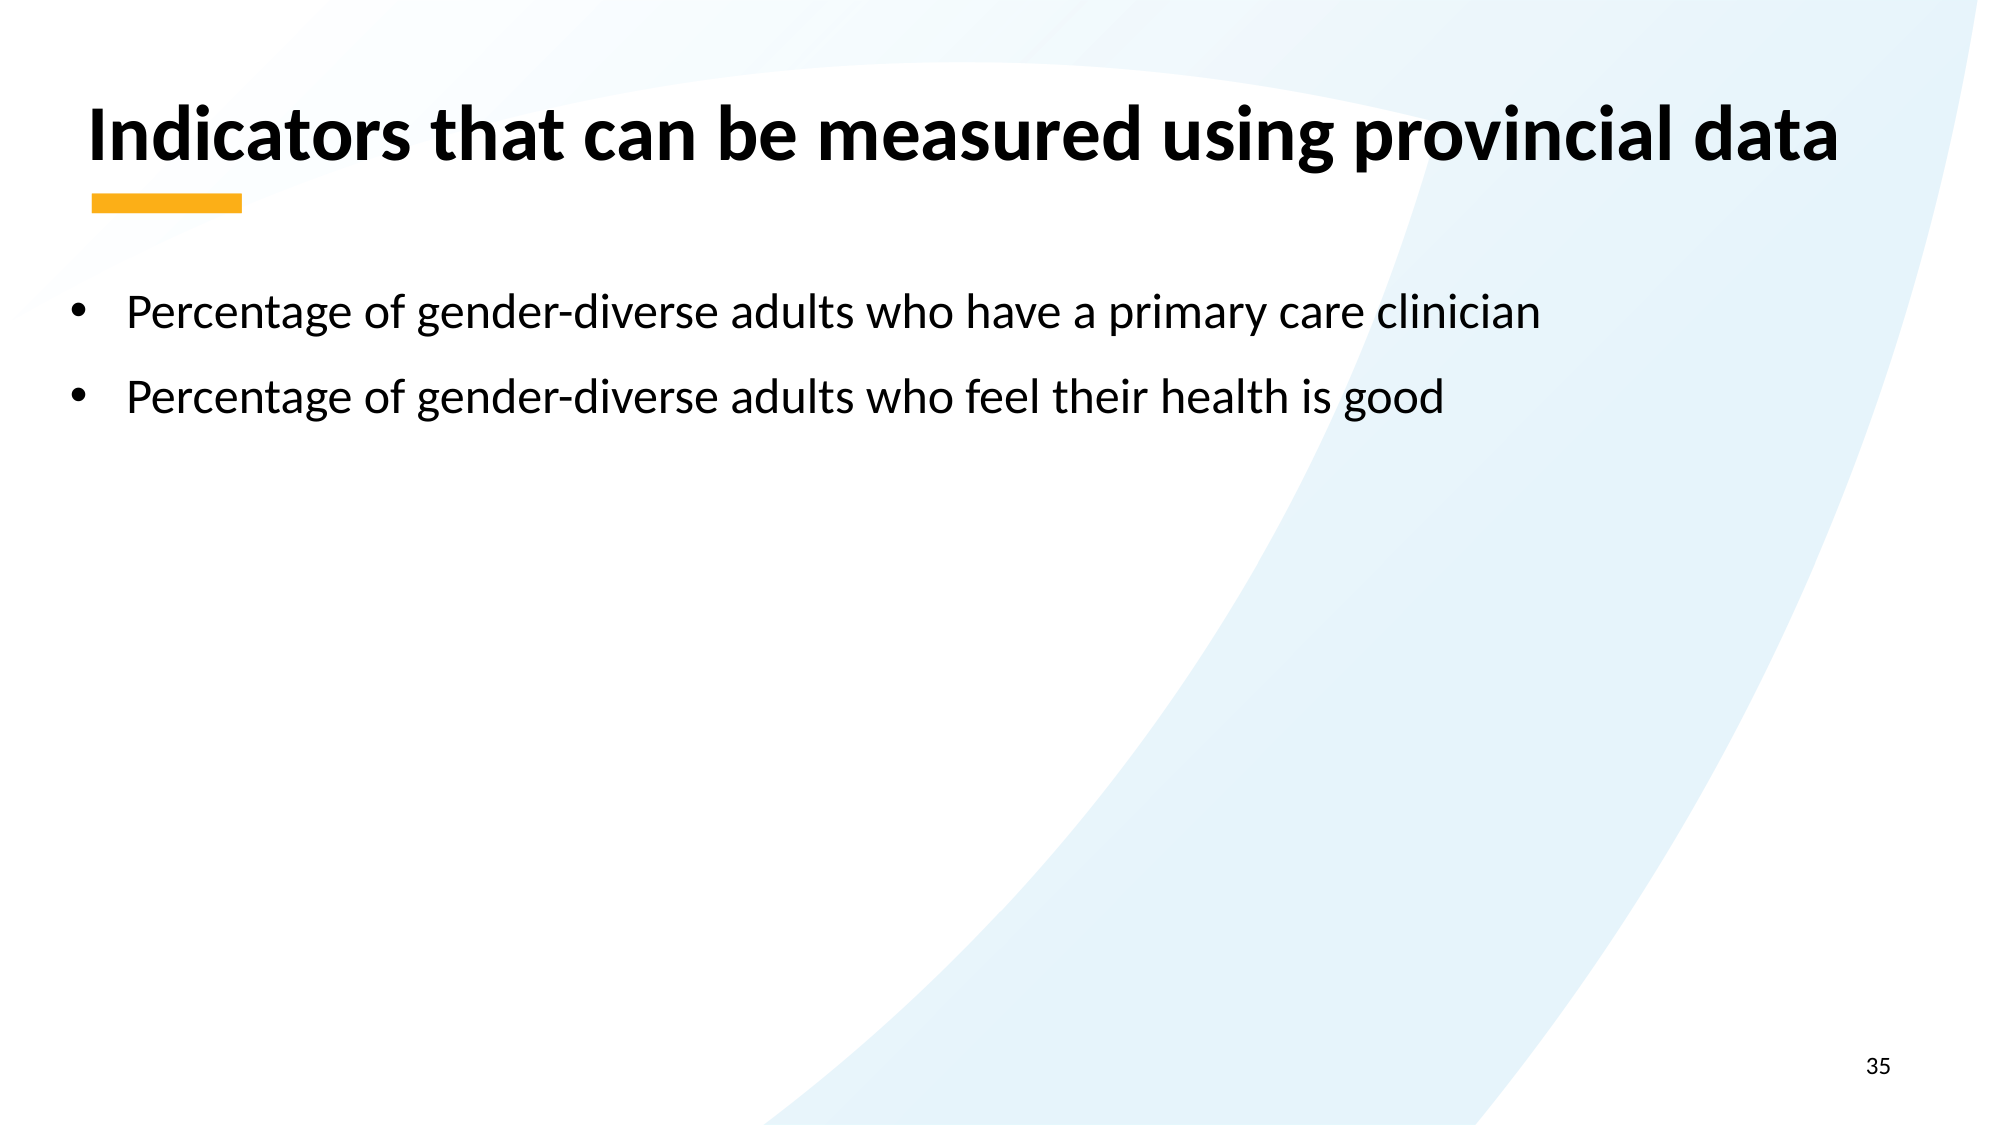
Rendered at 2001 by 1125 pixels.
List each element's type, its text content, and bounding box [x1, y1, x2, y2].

text_box 35 [1231, 1042, 1907, 1103]
picture [0, 0, 2001, 1125]
list Percentage of gender-diverse adults who have a primary care clinician Percentage of gender-diverse adults who feel their health is good [70, 278, 1983, 1100]
title Indicators that can be measured using provincial data [87, 77, 1907, 192]
